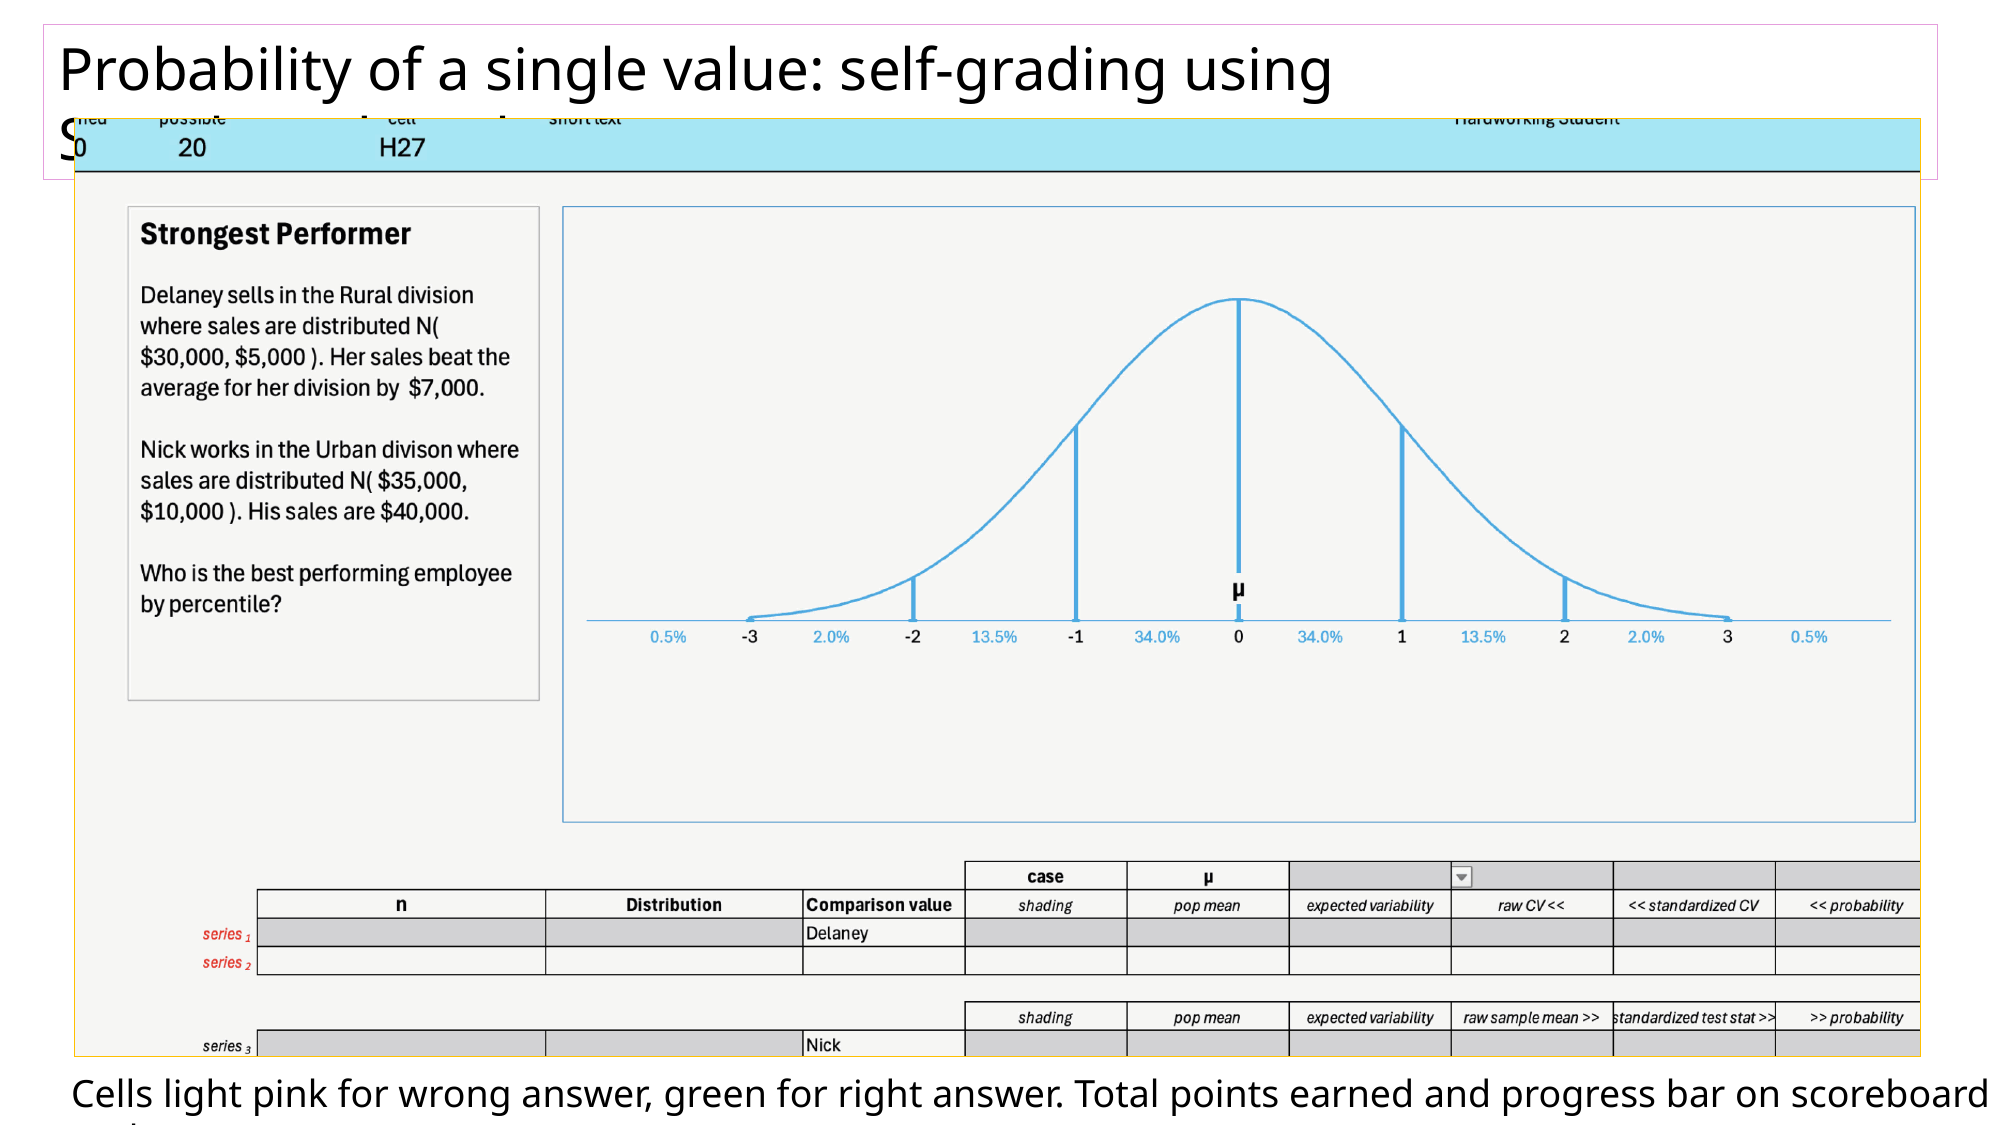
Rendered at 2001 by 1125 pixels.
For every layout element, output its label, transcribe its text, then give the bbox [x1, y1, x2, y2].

text_box Cells light pink for wrong answer, green for right answer. Total points earned and progress bar on scoreboard at the top. [56, 1062, 2000, 1125]
text_box Probability of a single value: self-grading using ScoreboardExcel.com [43, 24, 1938, 180]
picture [74, 118, 1921, 1057]
